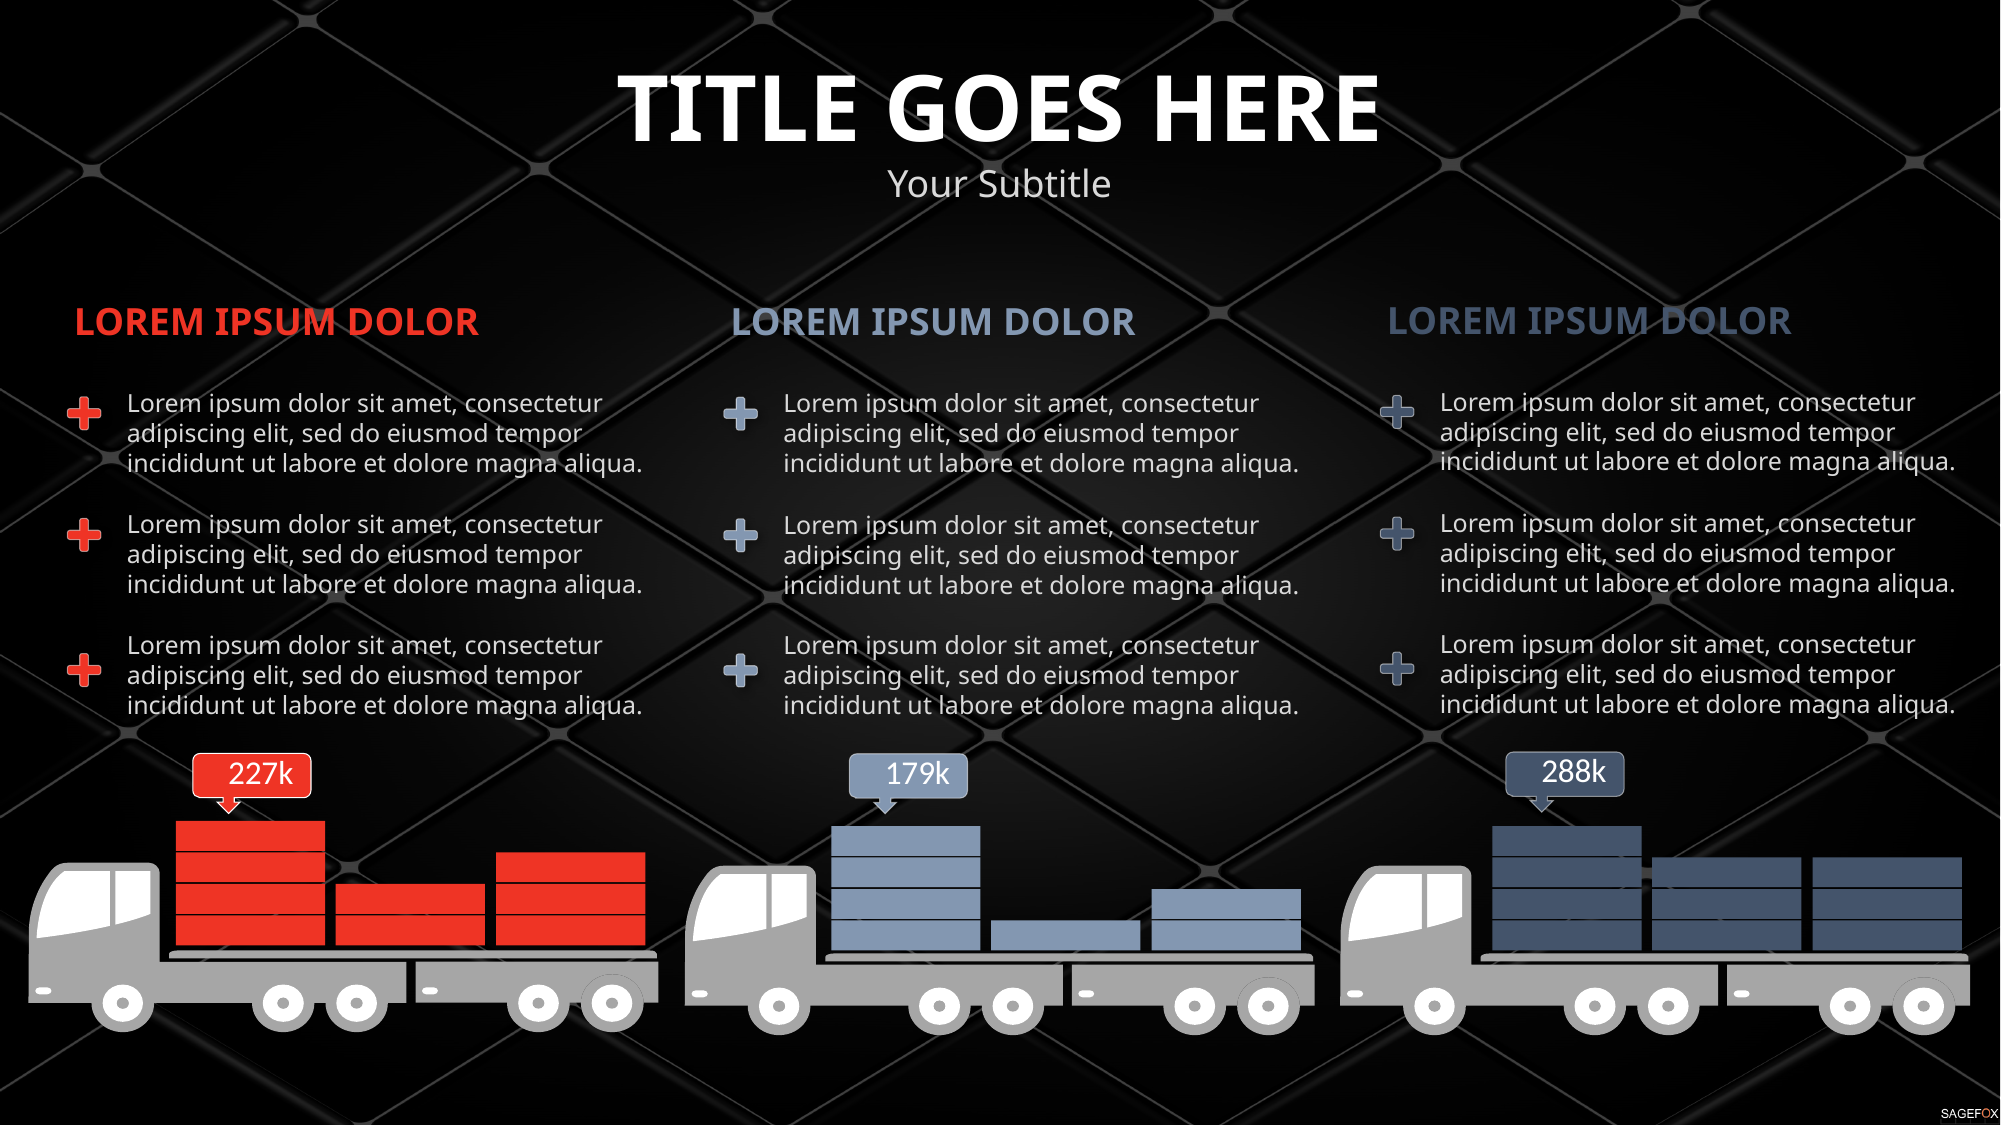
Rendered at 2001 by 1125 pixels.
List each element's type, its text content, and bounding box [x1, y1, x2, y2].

text_box [175, 820, 326, 851]
text_box TITLE GOES HERE Your Subtitle [548, 42, 1452, 212]
text_box [1492, 857, 1642, 865]
text_box [723, 518, 758, 552]
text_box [849, 744, 982, 814]
text_box Lorem ipsum dolor sit amet, consectetur adipiscing elit, sed do eiusmod tempor incididunt ut labore et dolore magna aliqua. [116, 504, 670, 604]
text_box [1652, 857, 1802, 865]
text_box Lorem ipsum dolor sit amet, consectetur adipiscing elit, sed do eiusmod tempor incididunt ut labore et dolore magna aliqua. [1429, 623, 1983, 724]
text_box Lorem ipsum dolor sit amet, consectetur adipiscing elit, sed do eiusmod tempor incididunt ut labore et dolore magna aliqua. [1429, 502, 1983, 603]
text_box LOREM IPSUM DOLOR [1372, 289, 1832, 349]
text_box [831, 826, 981, 856]
picture [0, 0, 2001, 1125]
text_box Lorem ipsum dolor sit amet, consectetur adipiscing elit, sed do eiusmod tempor incididunt ut labore et dolore magna aliqua. [773, 382, 1327, 483]
text_box [1380, 395, 1414, 429]
text_box Lorem ipsum dolor sit amet, consectetur adipiscing elit, sed do eiusmod tempor incididunt ut labore et dolore magna aliqua. [1429, 381, 1983, 481]
text_box LOREM IPSUM DOLOR [715, 290, 1175, 351]
text_box [175, 852, 326, 862]
text_box [831, 857, 981, 865]
text_box LOREM IPSUM DOLOR [59, 290, 519, 351]
text_box [723, 653, 758, 687]
text_box [67, 396, 101, 430]
text_box [67, 518, 101, 552]
text_box [67, 653, 101, 687]
text_box [1380, 652, 1414, 686]
text_box [1812, 857, 1962, 865]
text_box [28, 862, 659, 1033]
text_box [723, 397, 758, 431]
text_box [496, 852, 646, 862]
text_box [1505, 742, 1639, 813]
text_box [1340, 865, 1971, 1036]
text_box Lorem ipsum dolor sit amet, consectetur adipiscing elit, sed do eiusmod tempor incididunt ut labore et dolore magna aliqua. [116, 624, 670, 725]
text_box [684, 865, 1315, 1036]
text_box [1492, 826, 1642, 856]
text_box [1380, 517, 1414, 551]
text_box Lorem ipsum dolor sit amet, consectetur adipiscing elit, sed do eiusmod tempor incididunt ut labore et dolore magna aliqua. [116, 382, 670, 483]
text_box Lorem ipsum dolor sit amet, consectetur adipiscing elit, sed do eiusmod tempor incididunt ut labore et dolore magna aliqua. [773, 504, 1327, 605]
text_box Lorem ipsum dolor sit amet, consectetur adipiscing elit, sed do eiusmod tempor incididunt ut labore et dolore magna aliqua. [773, 624, 1327, 725]
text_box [192, 743, 326, 814]
